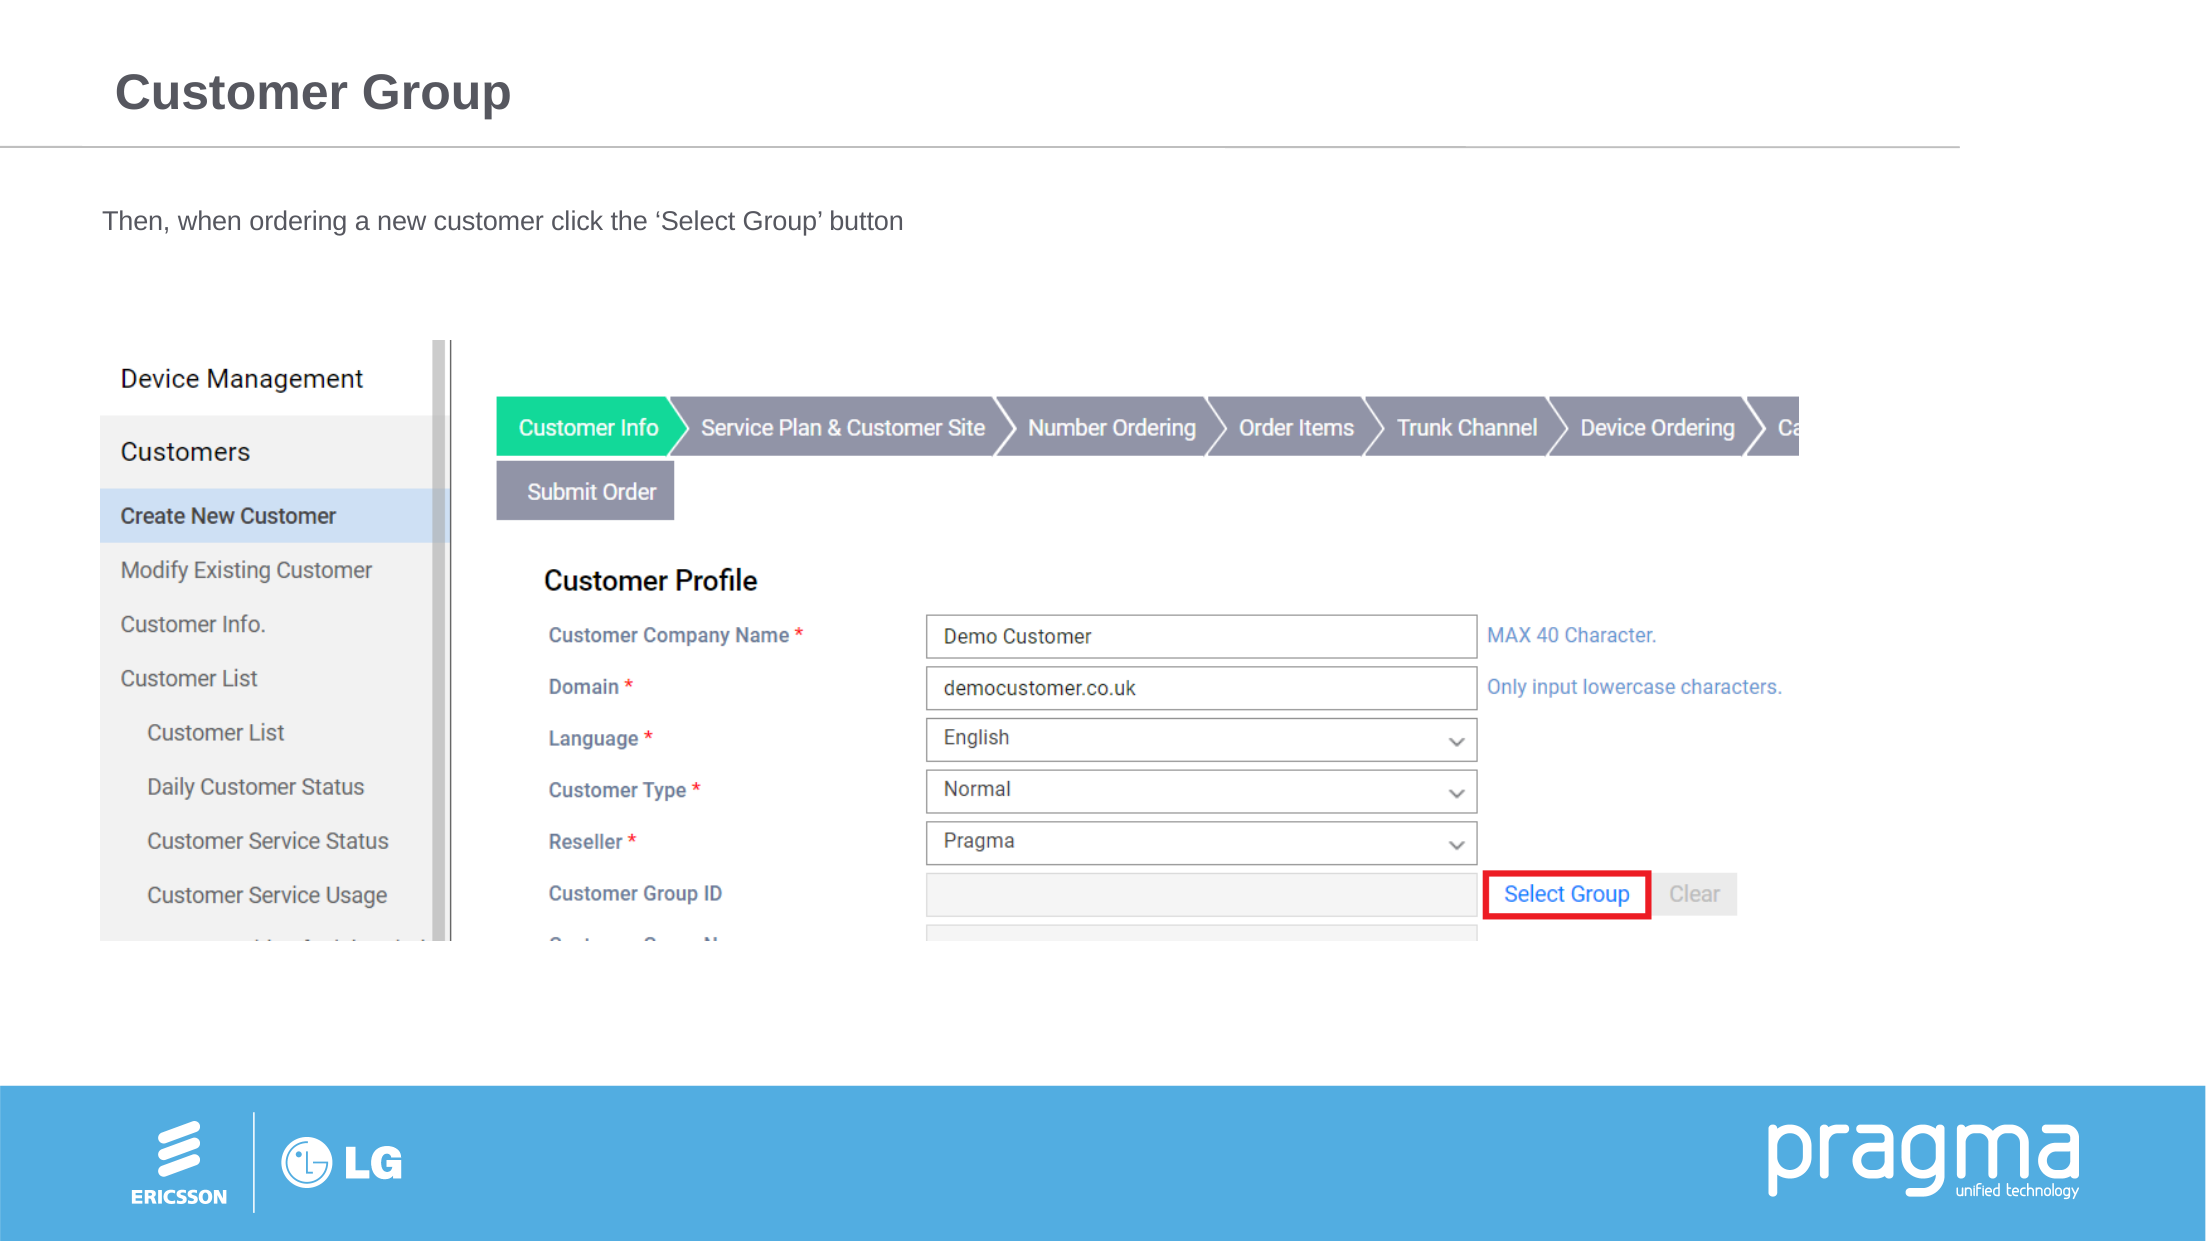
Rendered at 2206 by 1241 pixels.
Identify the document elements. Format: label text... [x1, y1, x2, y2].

picture [0, 0, 2206, 1241]
title Customer Group [100, 52, 2086, 145]
text_box Then, when ordering a new customer click the ‘Select Group’ button [99, 180, 1597, 236]
